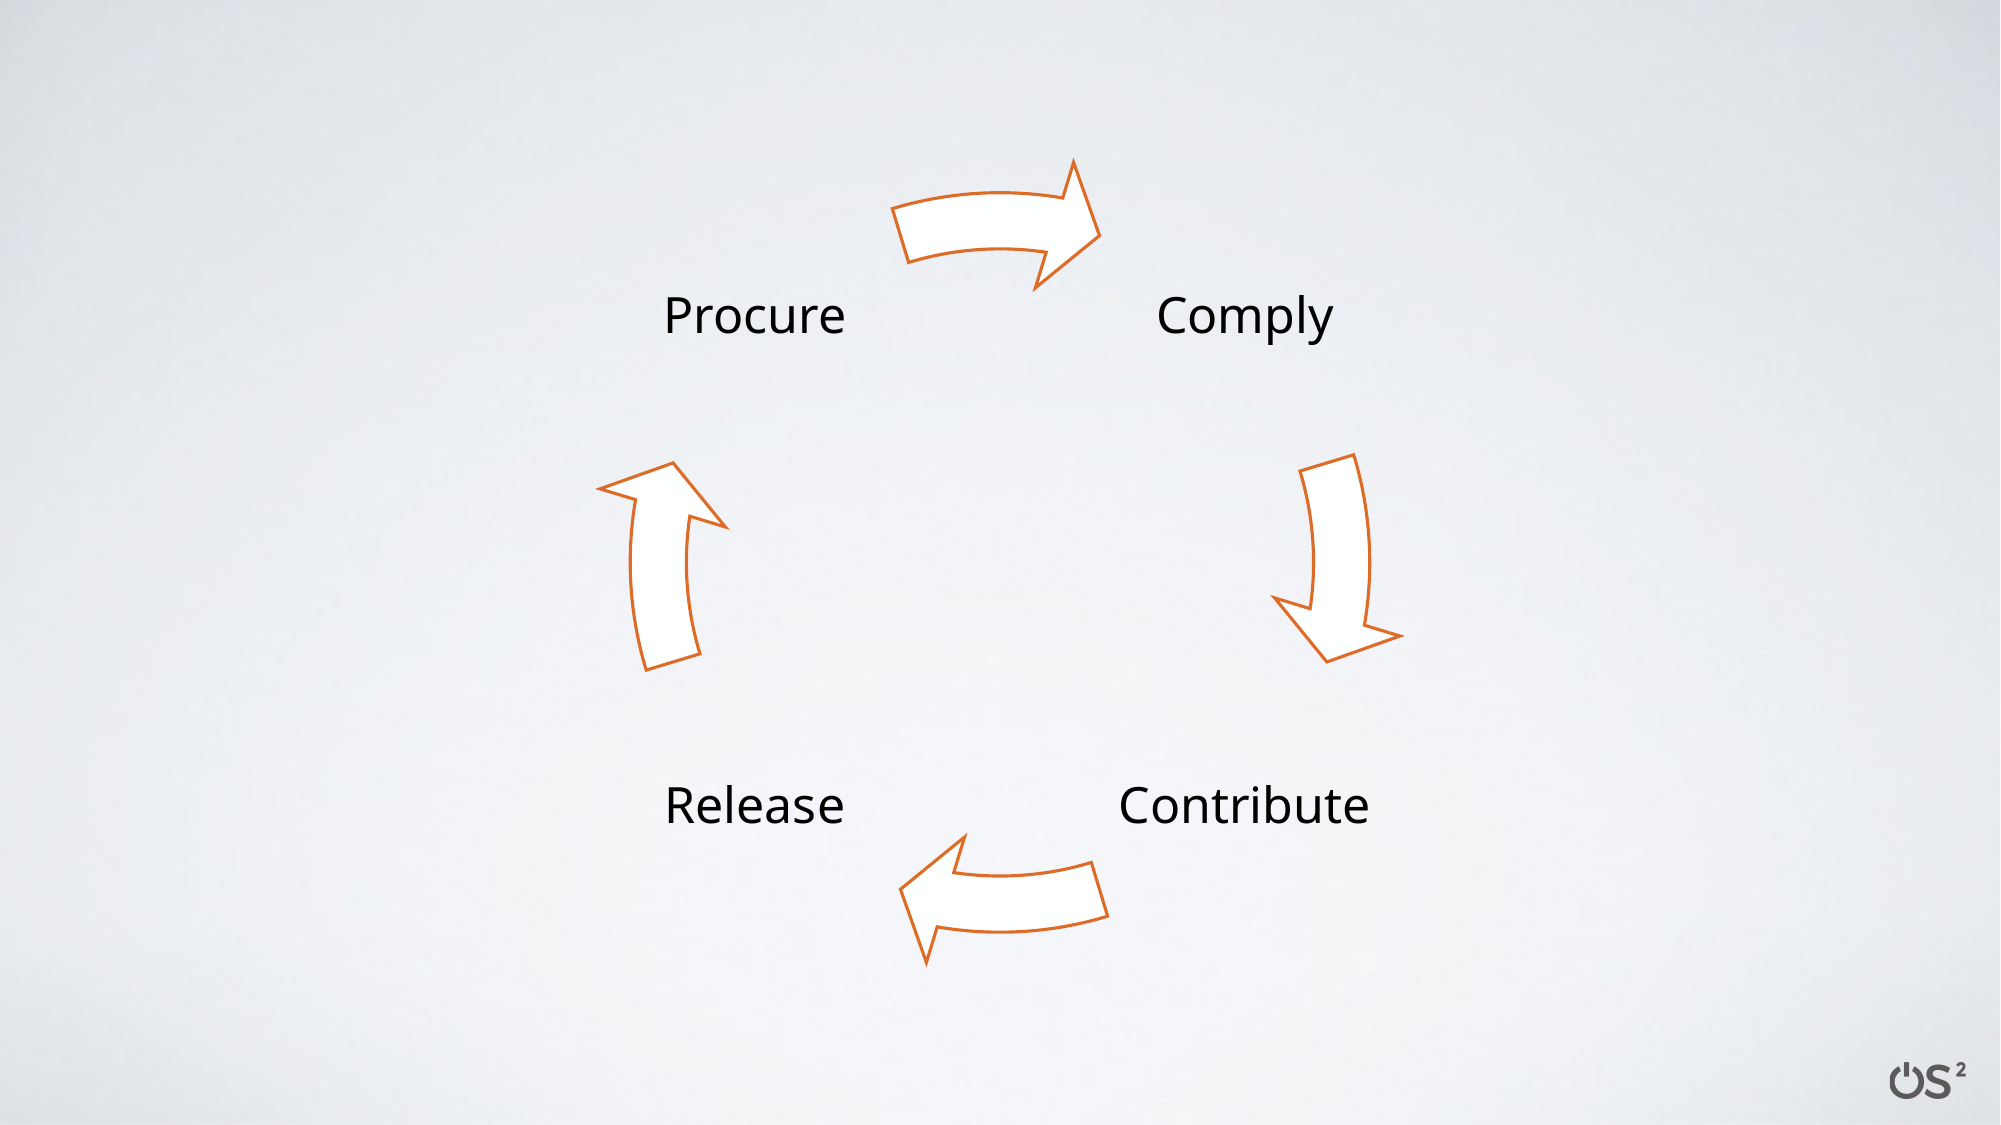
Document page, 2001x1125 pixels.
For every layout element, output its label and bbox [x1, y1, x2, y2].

picture [0, 0, 2001, 1125]
text_box [389, 155, 1611, 970]
